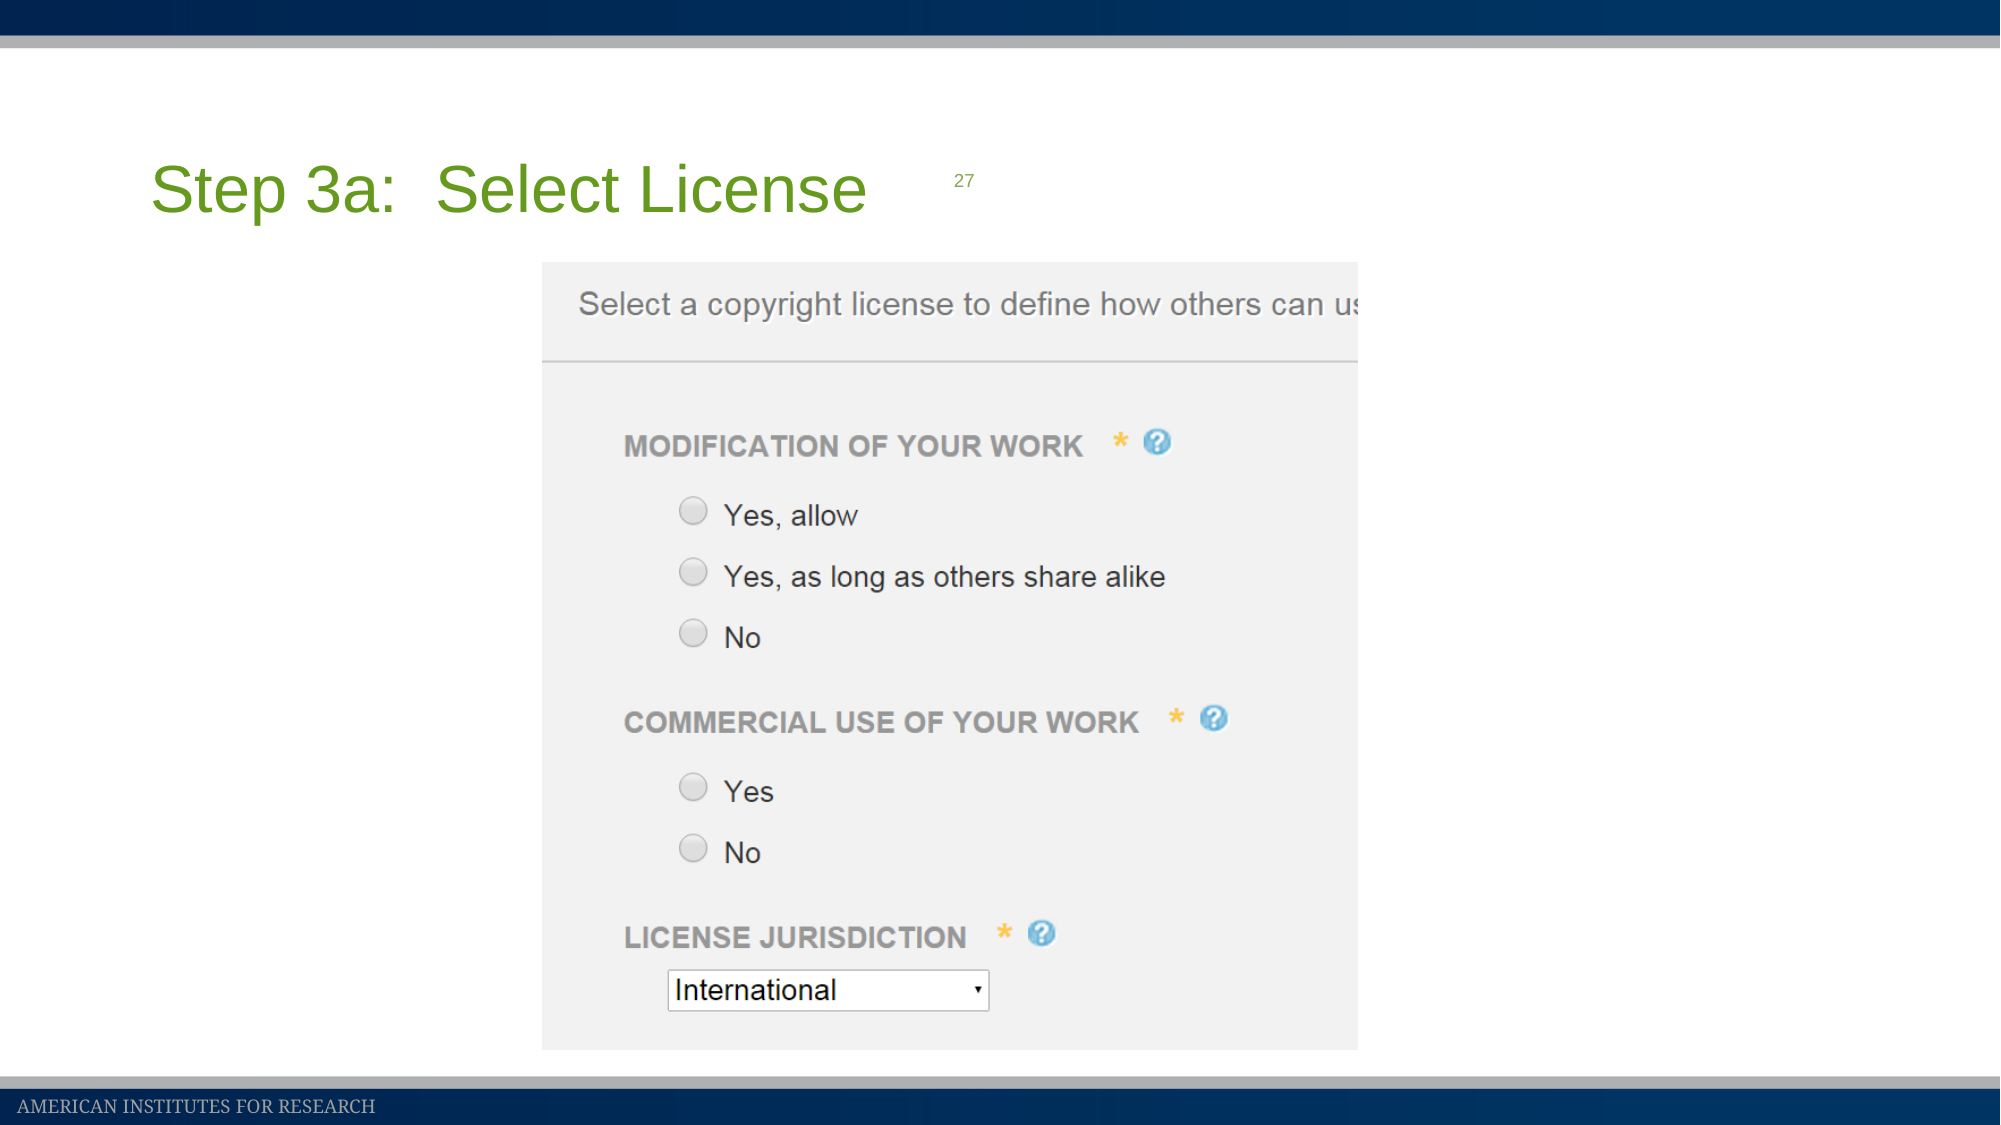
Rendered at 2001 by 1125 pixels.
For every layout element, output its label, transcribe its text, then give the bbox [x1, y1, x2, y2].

picture [0, 0, 2000, 1125]
slide_number 27 [953, 168, 978, 192]
title Step 3a: Select License [150, 144, 1950, 226]
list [542, 262, 1358, 1051]
